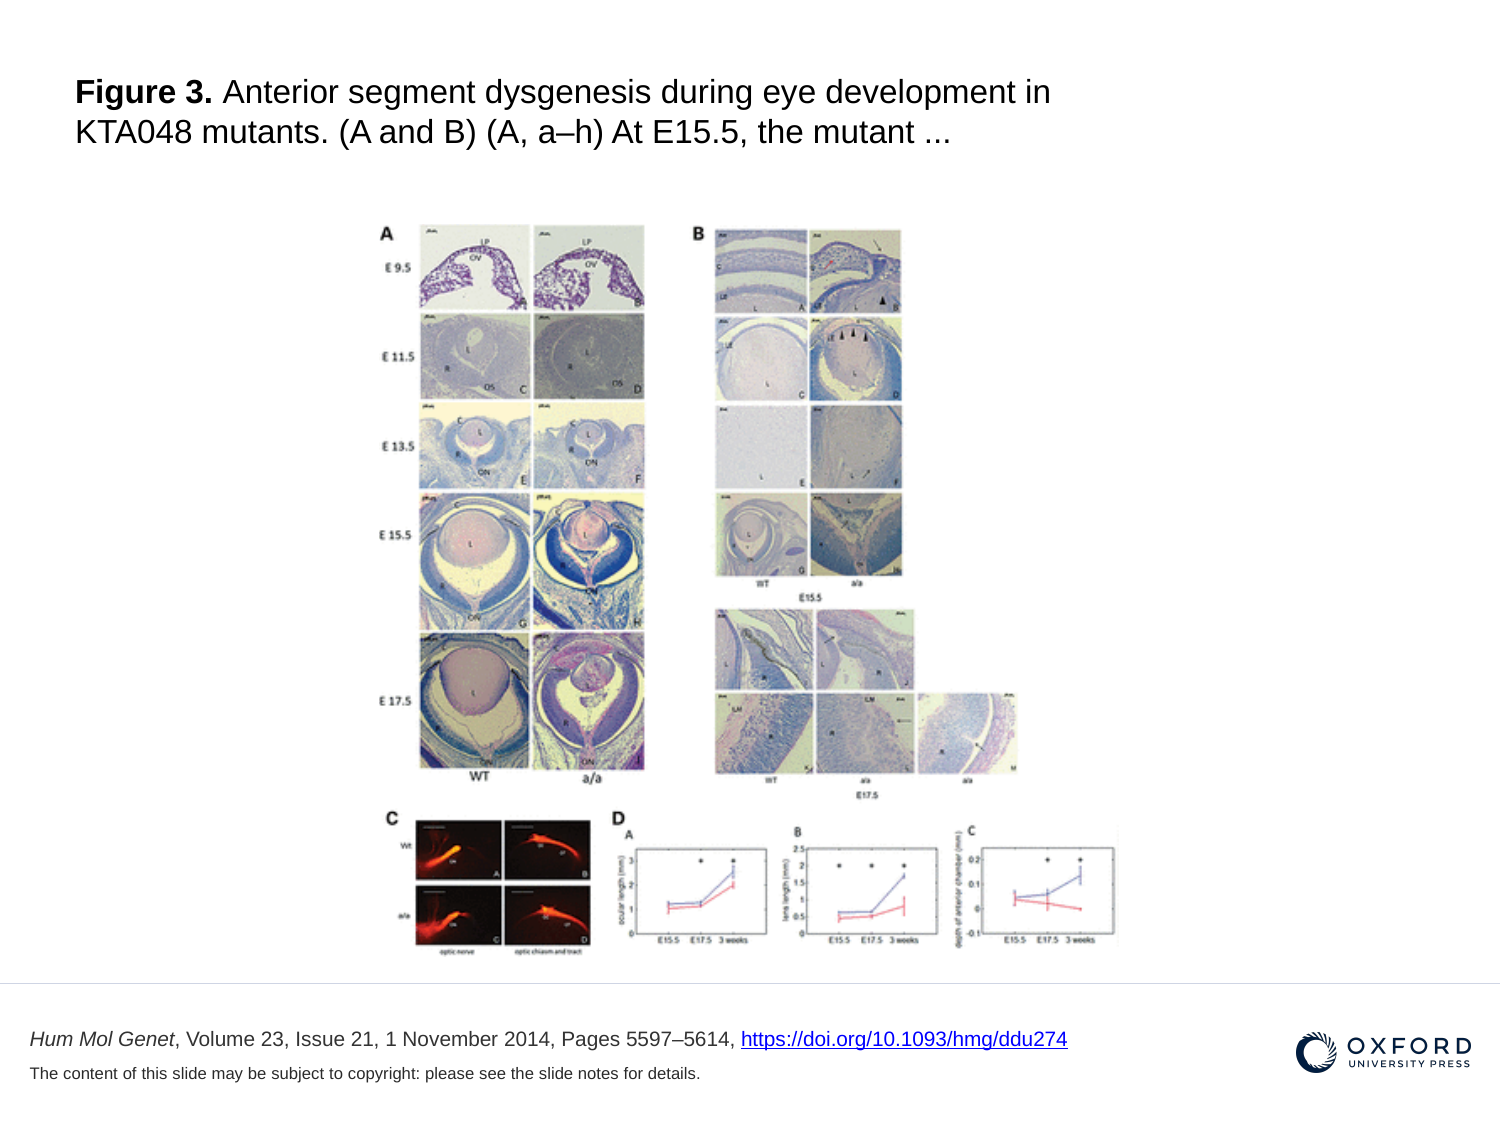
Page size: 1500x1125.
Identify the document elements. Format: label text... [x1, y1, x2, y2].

picture [1296, 1032, 1471, 1073]
title Figure 3. Anterior segment dysgenesis during eye development in KTA048 mutants. (A and B) (A, a–h) At E15.5, the mutant ... [75, 69, 1078, 171]
footer Hum Mol Genet, Volume 23, Issue 21, 1 November 2014, Pages 5597–5614, https://doi.org/10.1093/hmg/ddu274 The content of this slide may be subject to copyright: please see the slide notes for details. [0, 983, 1260, 1125]
picture [379, 224, 1119, 957]
